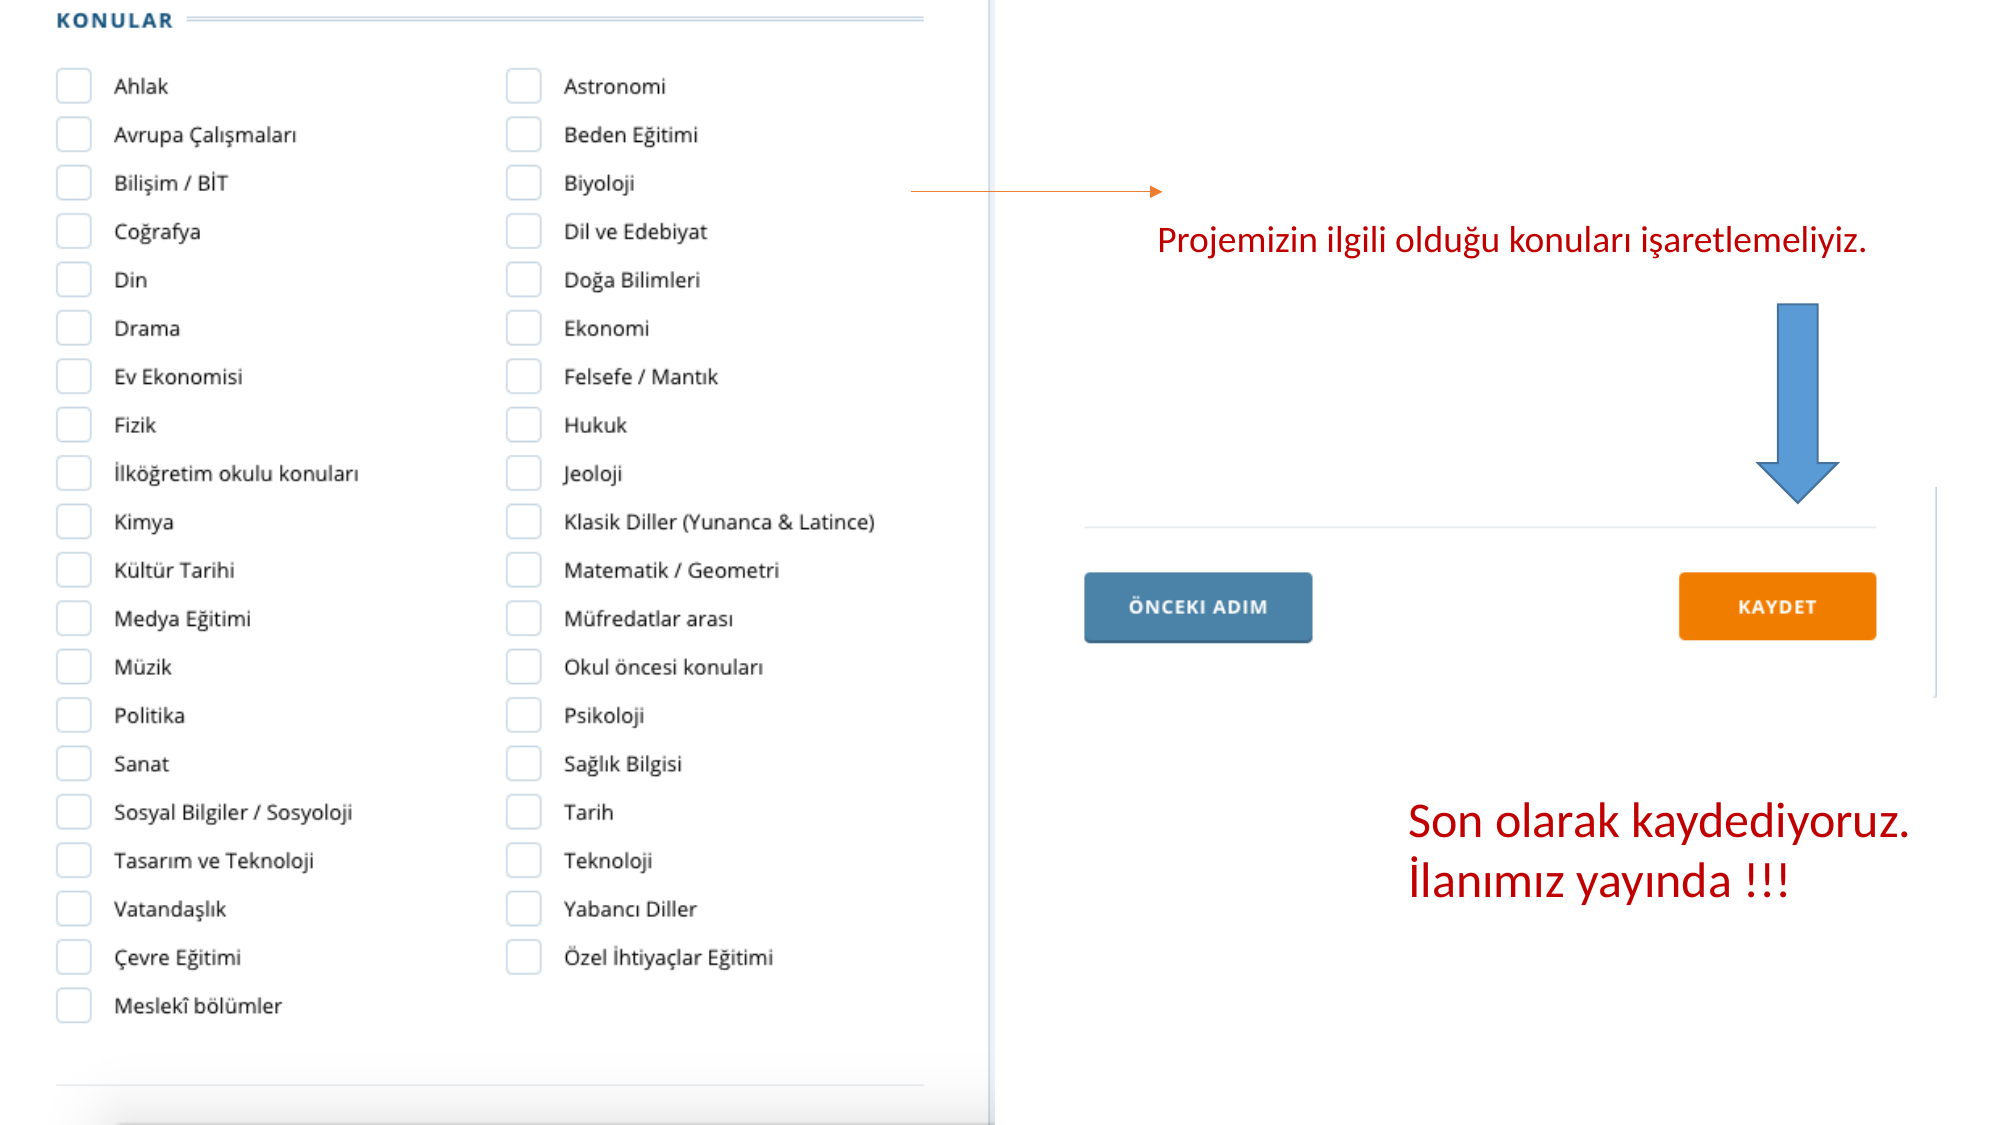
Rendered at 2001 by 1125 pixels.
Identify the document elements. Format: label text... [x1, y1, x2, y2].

text_box [1755, 303, 1840, 486]
text_box Projemizin ilgili olduğu konuları işaretlemeliyiz. [1142, 207, 1884, 267]
picture [0, 0, 995, 1125]
picture [1036, 486, 1937, 698]
text_box Son olarak kaydediyoruz. İlanımız yayında !!! [1393, 779, 1927, 915]
